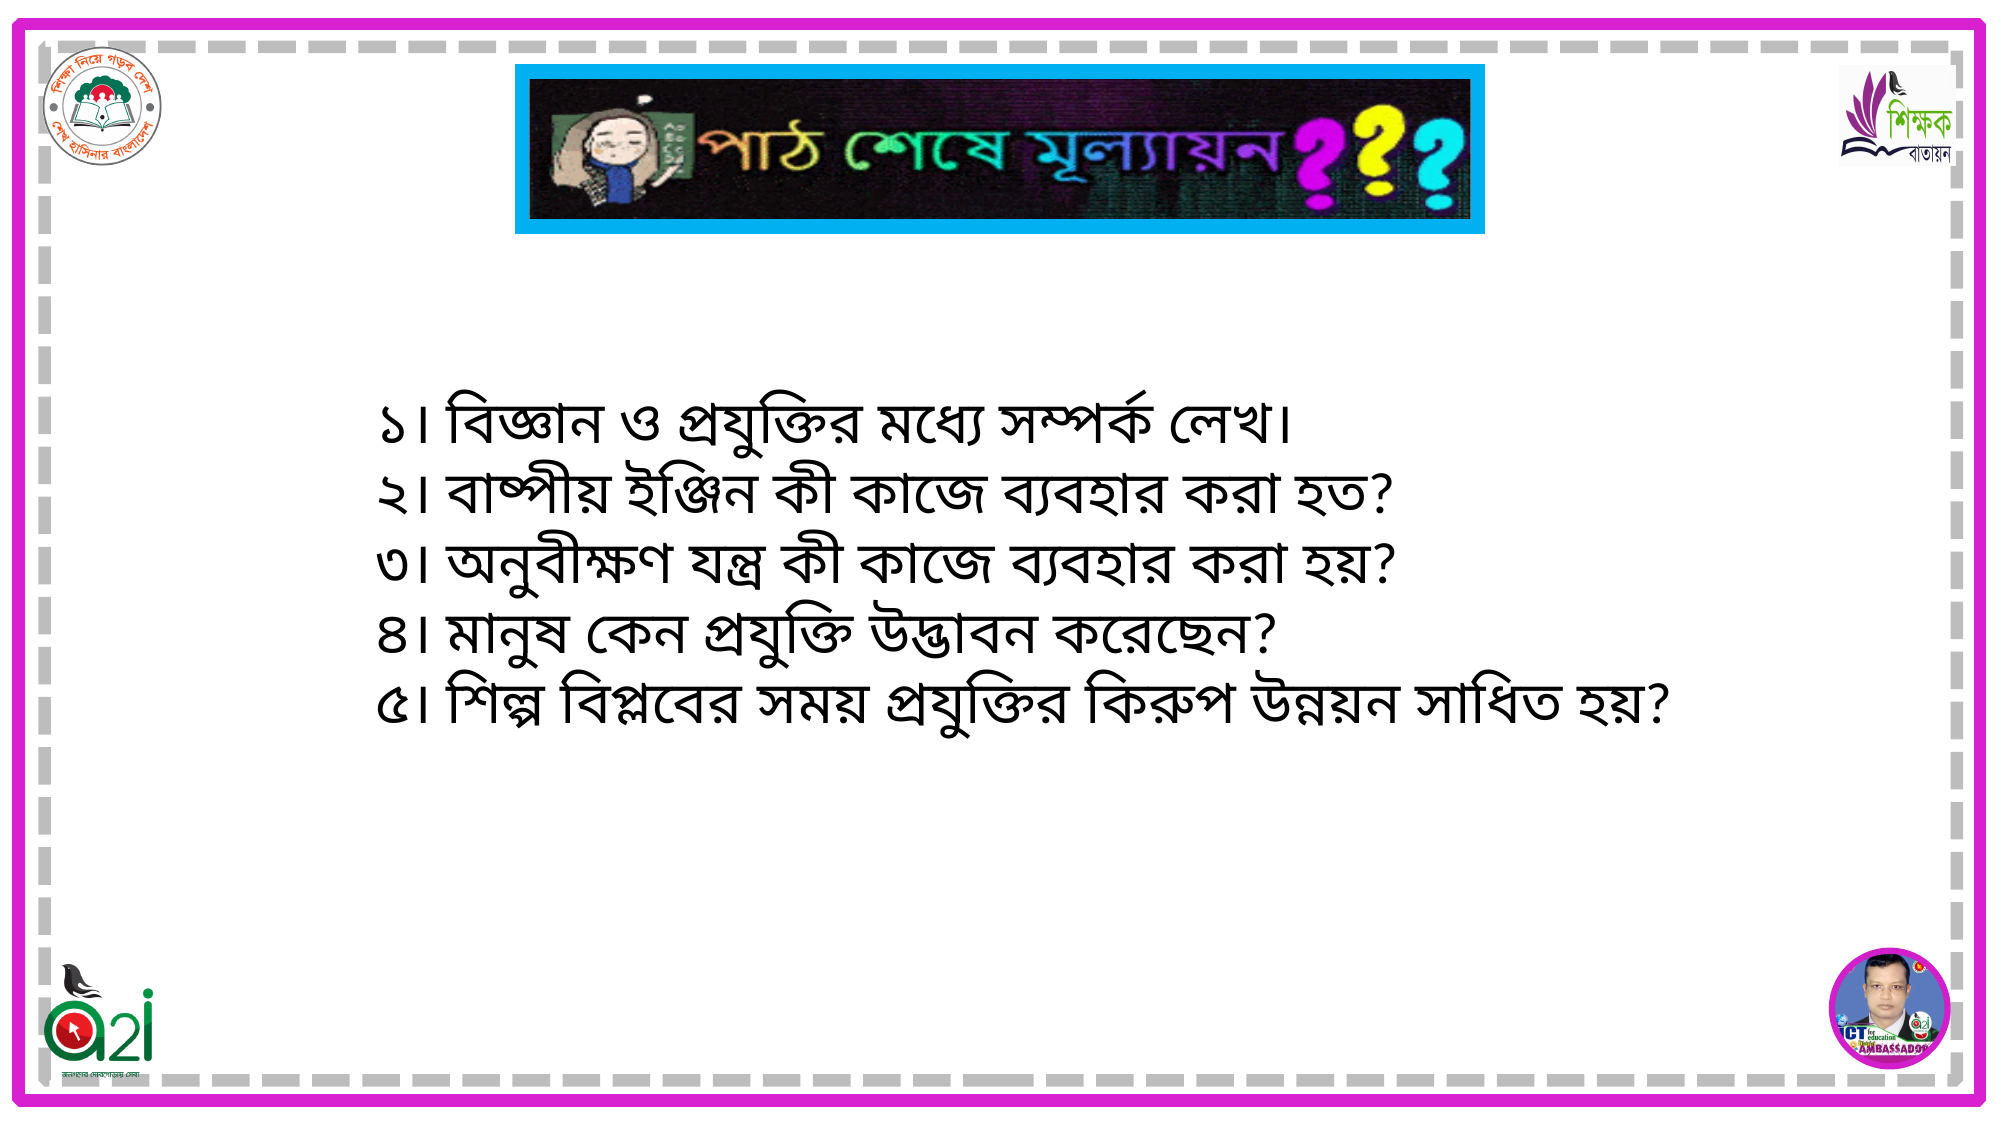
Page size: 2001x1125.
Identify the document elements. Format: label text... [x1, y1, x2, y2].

picture [1839, 65, 1956, 166]
picture [1836, 954, 1944, 1063]
picture [530, 80, 1470, 218]
text_box ১। বিজ্ঞান ও প্রযুক্তির মধ্যে সম্পর্ক লেখ। ২। বাষ্পীয় ইঞ্জিন কী কাজে ব্যবহার করা হত? ৩। অনুবীক্ষণ যন্ত্র কী কাজে ব্যবহার করা হয়? ৪। মানুষ কেন প্রযুক্তি উদ্ভাবন করেছেন? ৫। শিল্প বিপ্লবের সময় প্রযুক্তির কিরুপ উন্নয়ন সাধিত হয়? [360, 378, 1806, 743]
picture [44, 964, 153, 1078]
picture [42, 46, 162, 166]
